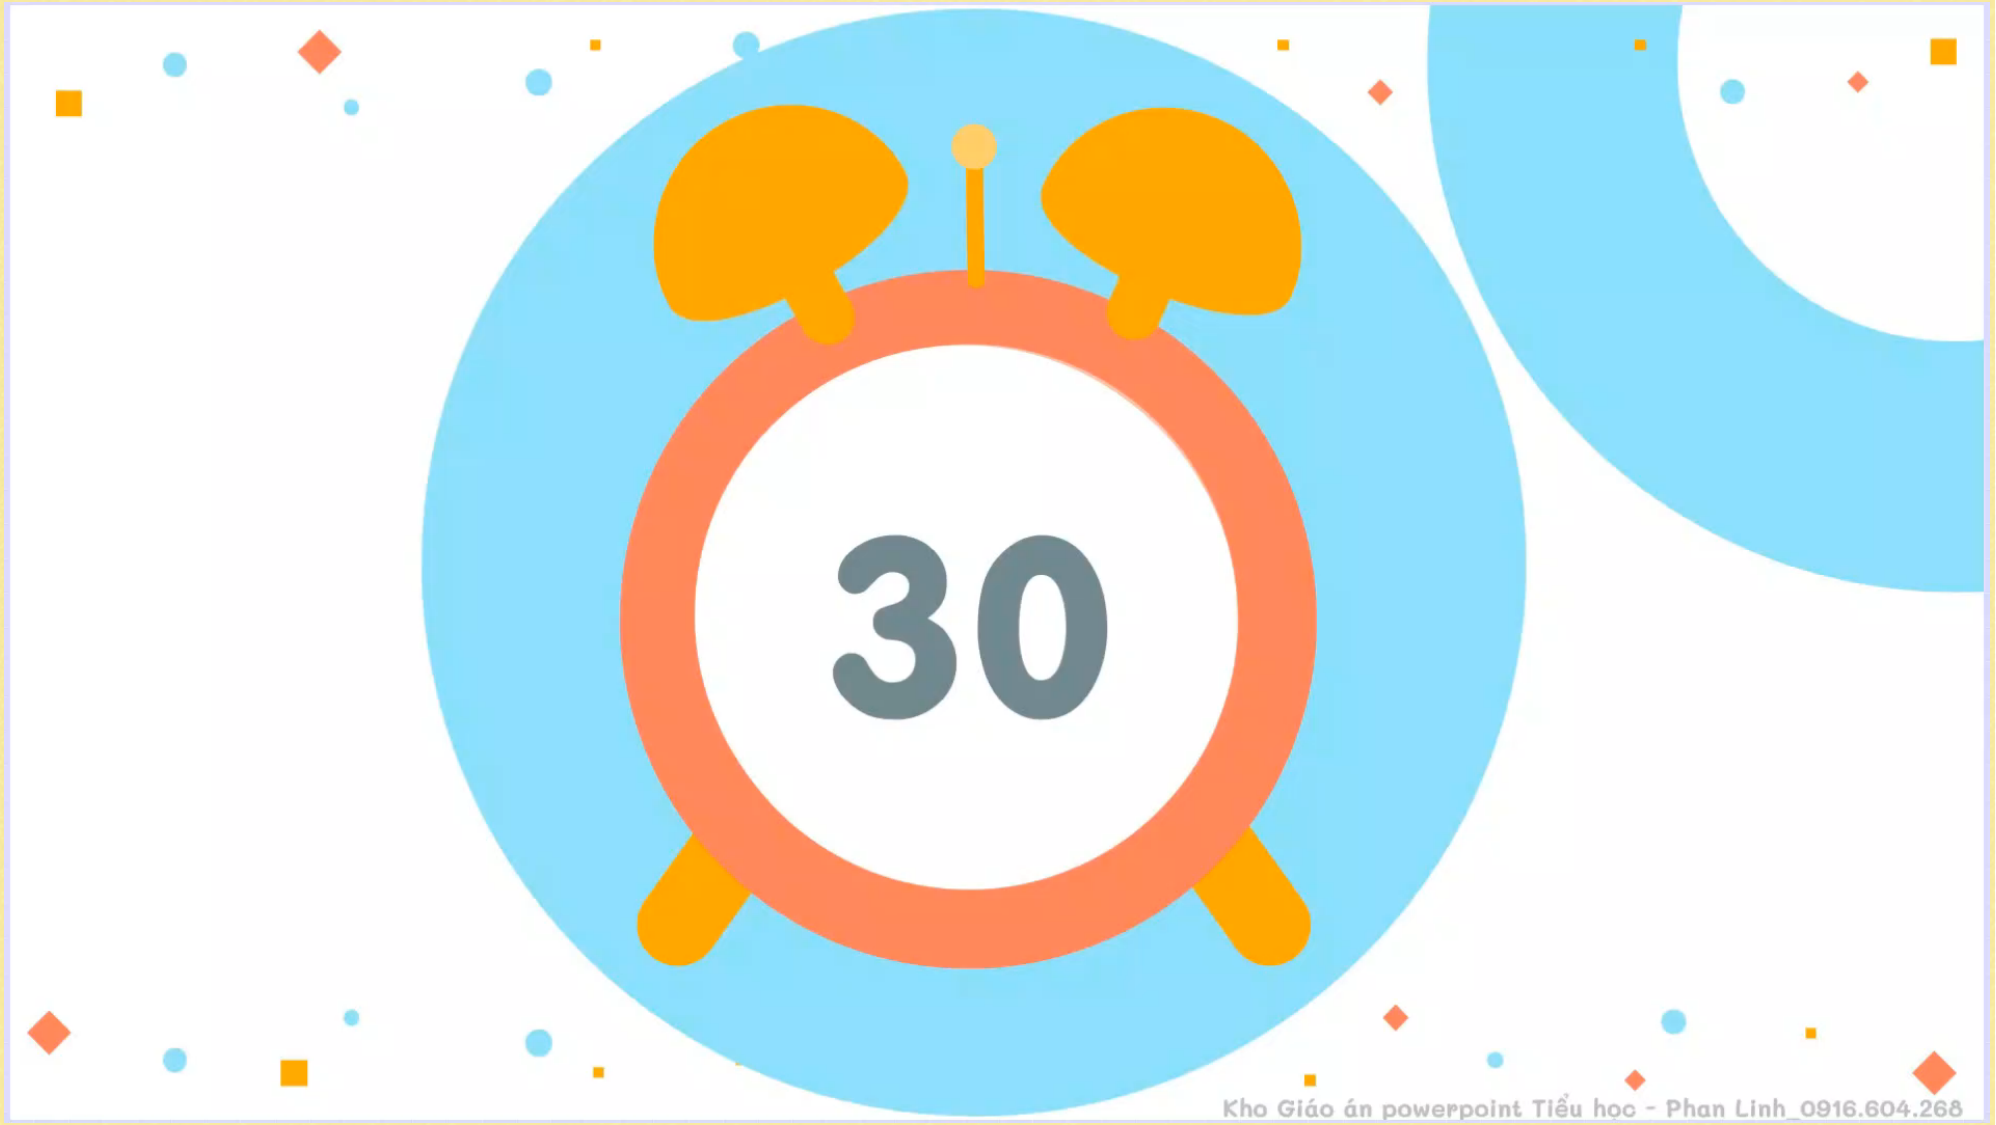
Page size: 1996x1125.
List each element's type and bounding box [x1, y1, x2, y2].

text_box [3, 1, 1991, 1124]
